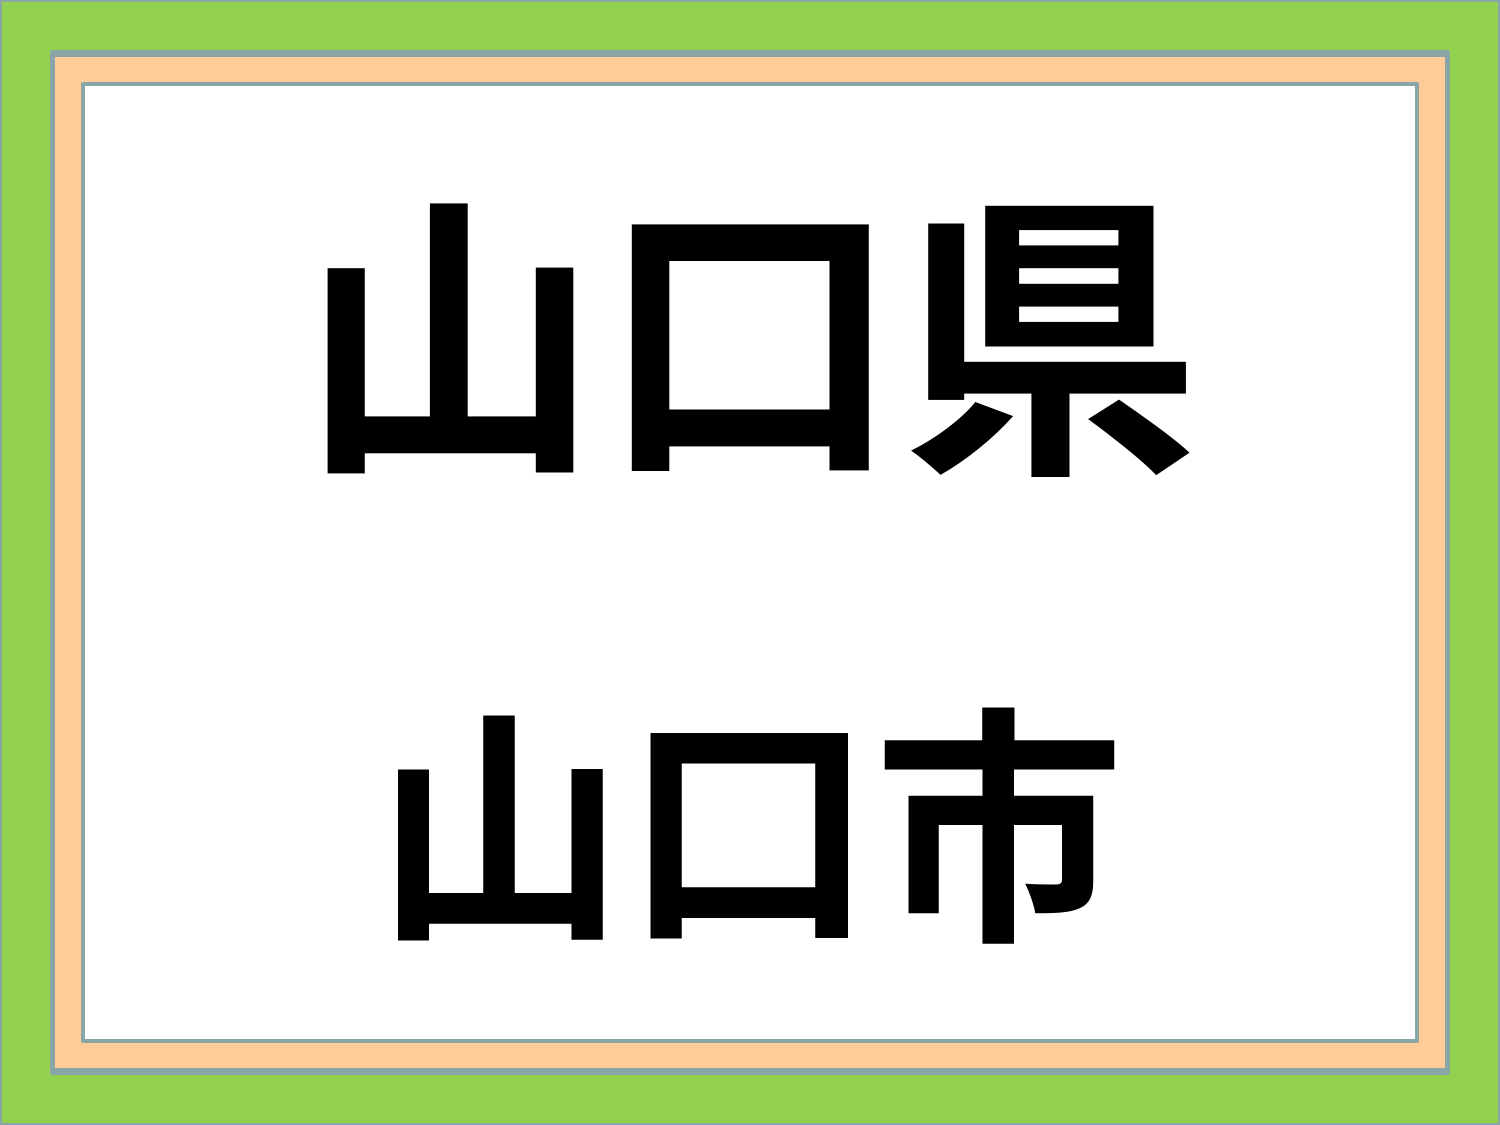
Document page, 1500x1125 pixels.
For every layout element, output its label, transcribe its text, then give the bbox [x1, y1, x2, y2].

text_box 山口県 [177, 142, 1323, 522]
text_box 山口市 [355, 664, 1145, 983]
